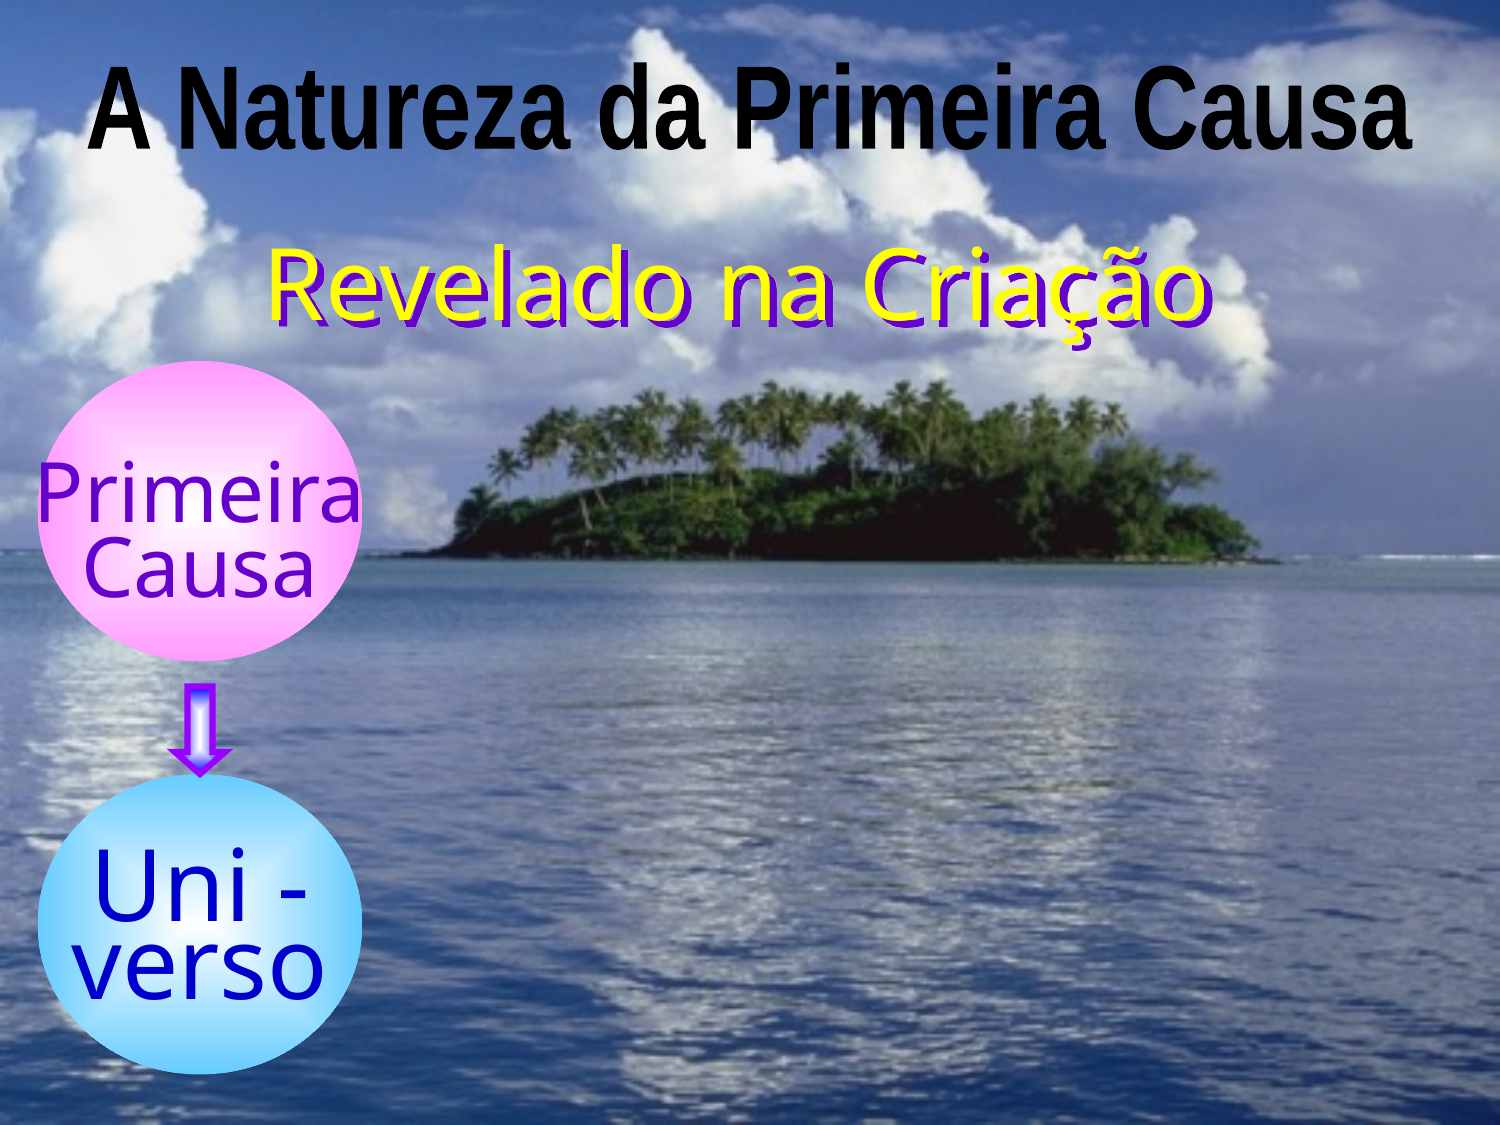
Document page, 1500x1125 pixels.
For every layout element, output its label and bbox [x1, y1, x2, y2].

text_box [37, 360, 363, 663]
picture [0, 0, 1500, 1125]
